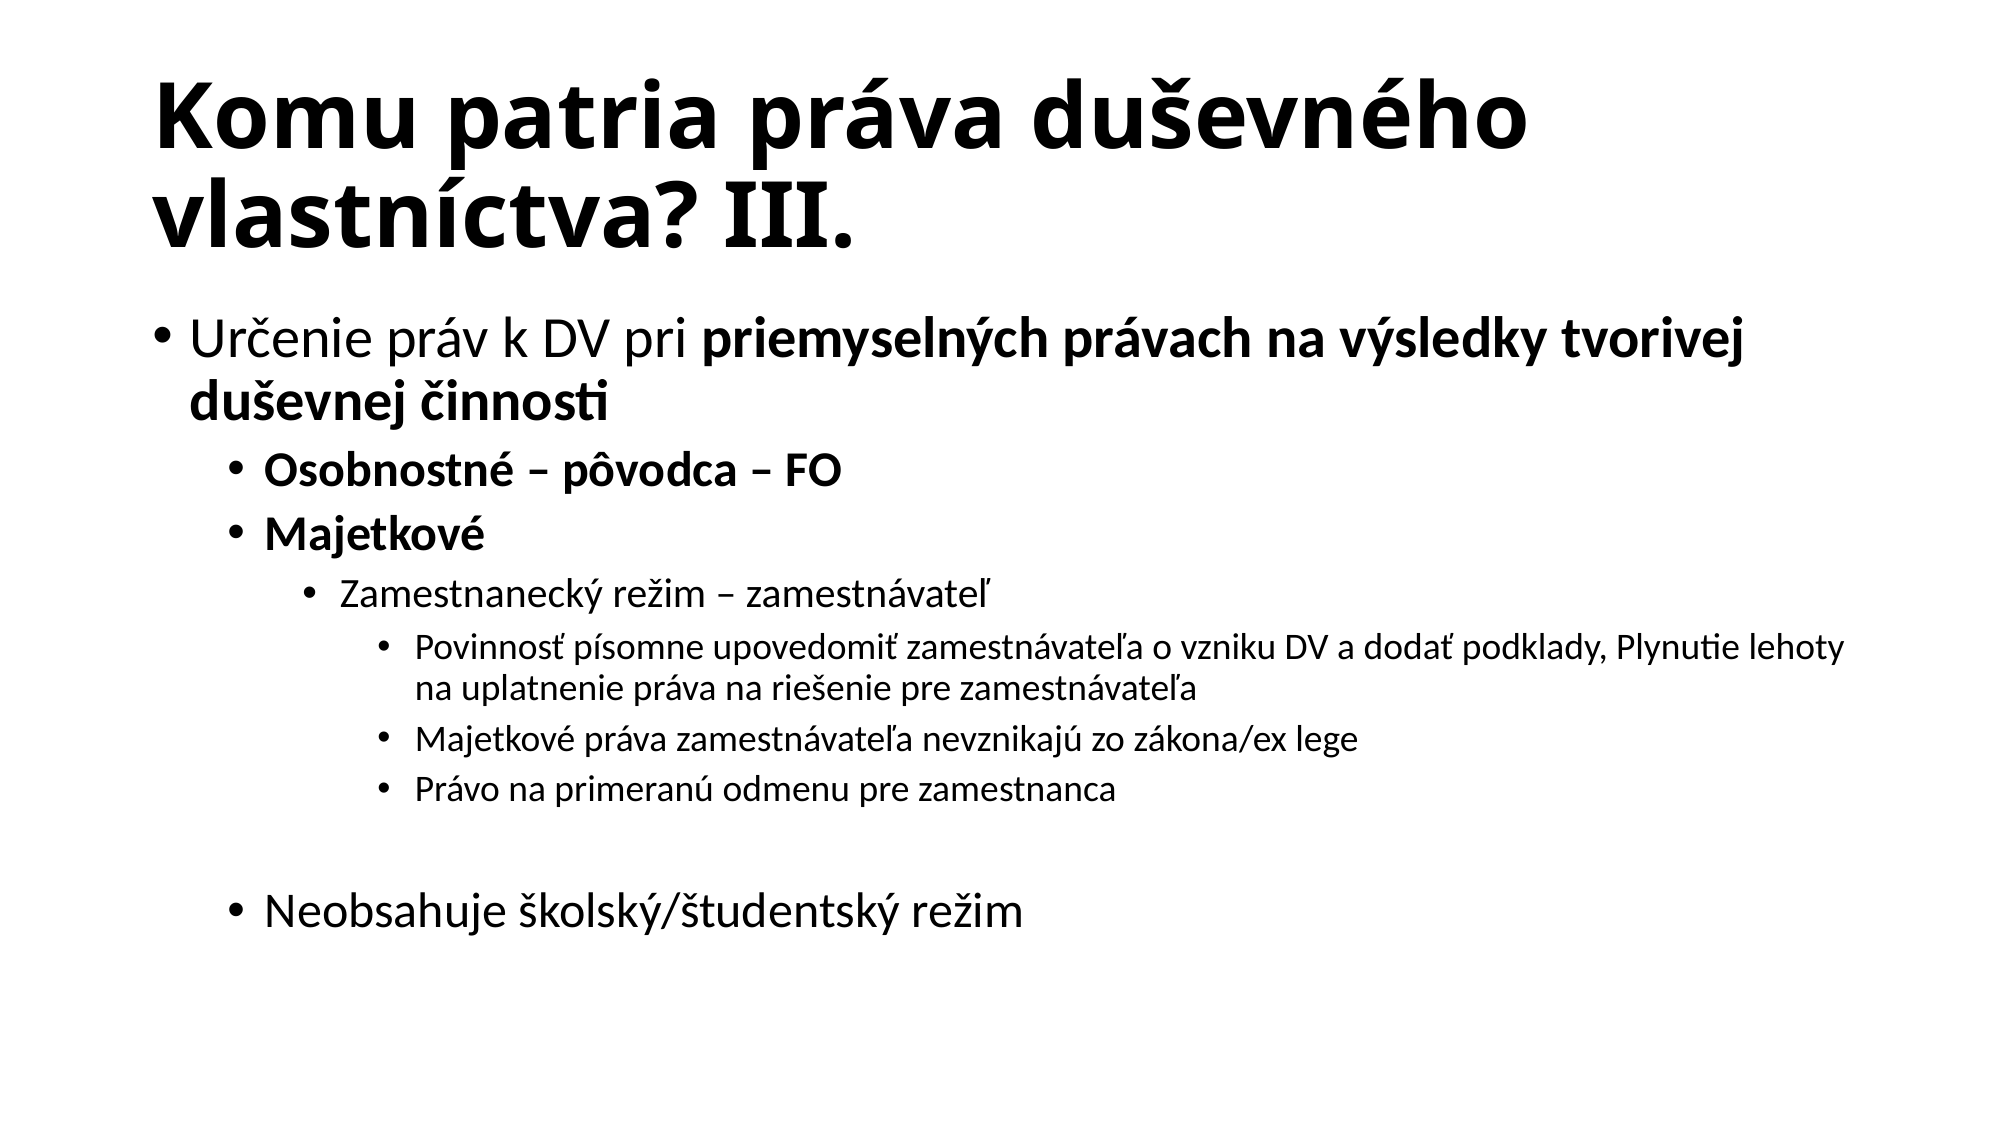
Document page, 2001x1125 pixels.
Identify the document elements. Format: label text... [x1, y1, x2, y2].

list Určenie práv k DV pri priemyselných právach na výsledky tvorivej duševnej činnosti Osobnostné – pôvodca – FO Majetkové Zamestnanecký režim – zamestnávateľ Povinnosť písomne upovedomiť zamestnávateľa o vzniku DV a dodať podklady, Plynutie lehoty na uplatnenie práva na riešenie pre zamestnávateľa Majetkové práva zamestnávateľa nevznikajú zo zákona/ex lege Právo na primeranú odmenu pre zamestnanca Neobsahuje školský/študentský režim [137, 299, 1863, 1014]
title Komu patria práva duševného vlastníctva? III. [137, 59, 1863, 278]
